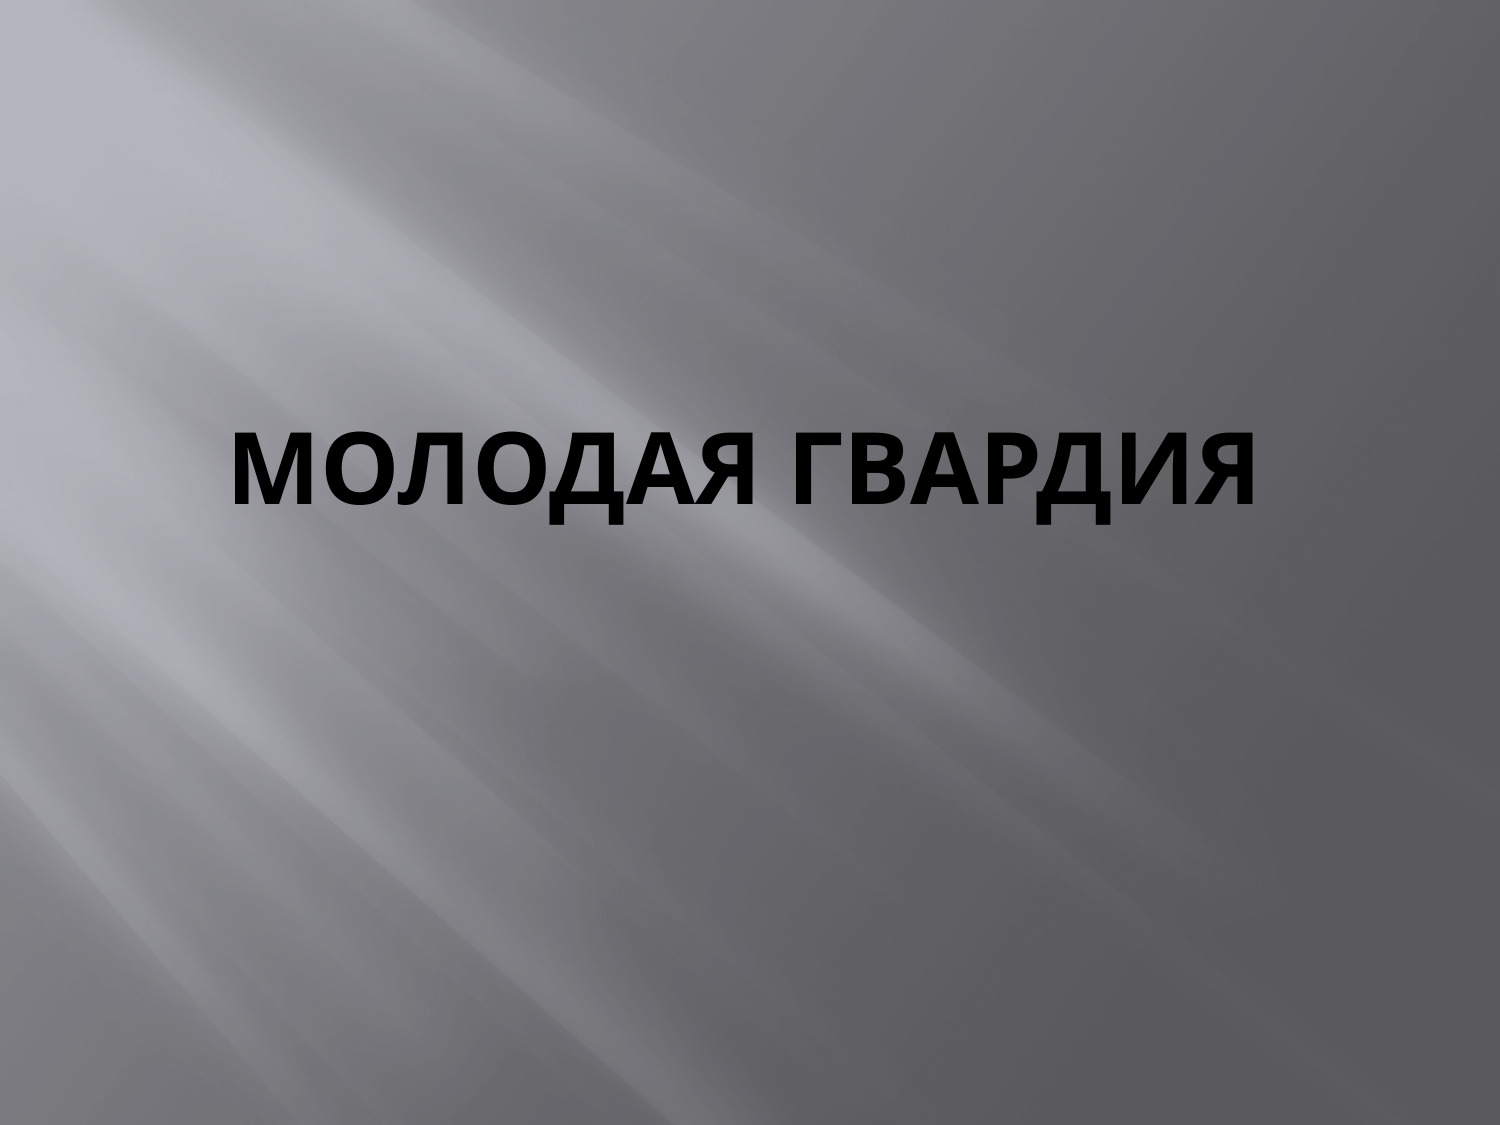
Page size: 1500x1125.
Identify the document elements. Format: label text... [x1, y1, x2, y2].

title Молодая Гвардия [69, 224, 1420, 525]
